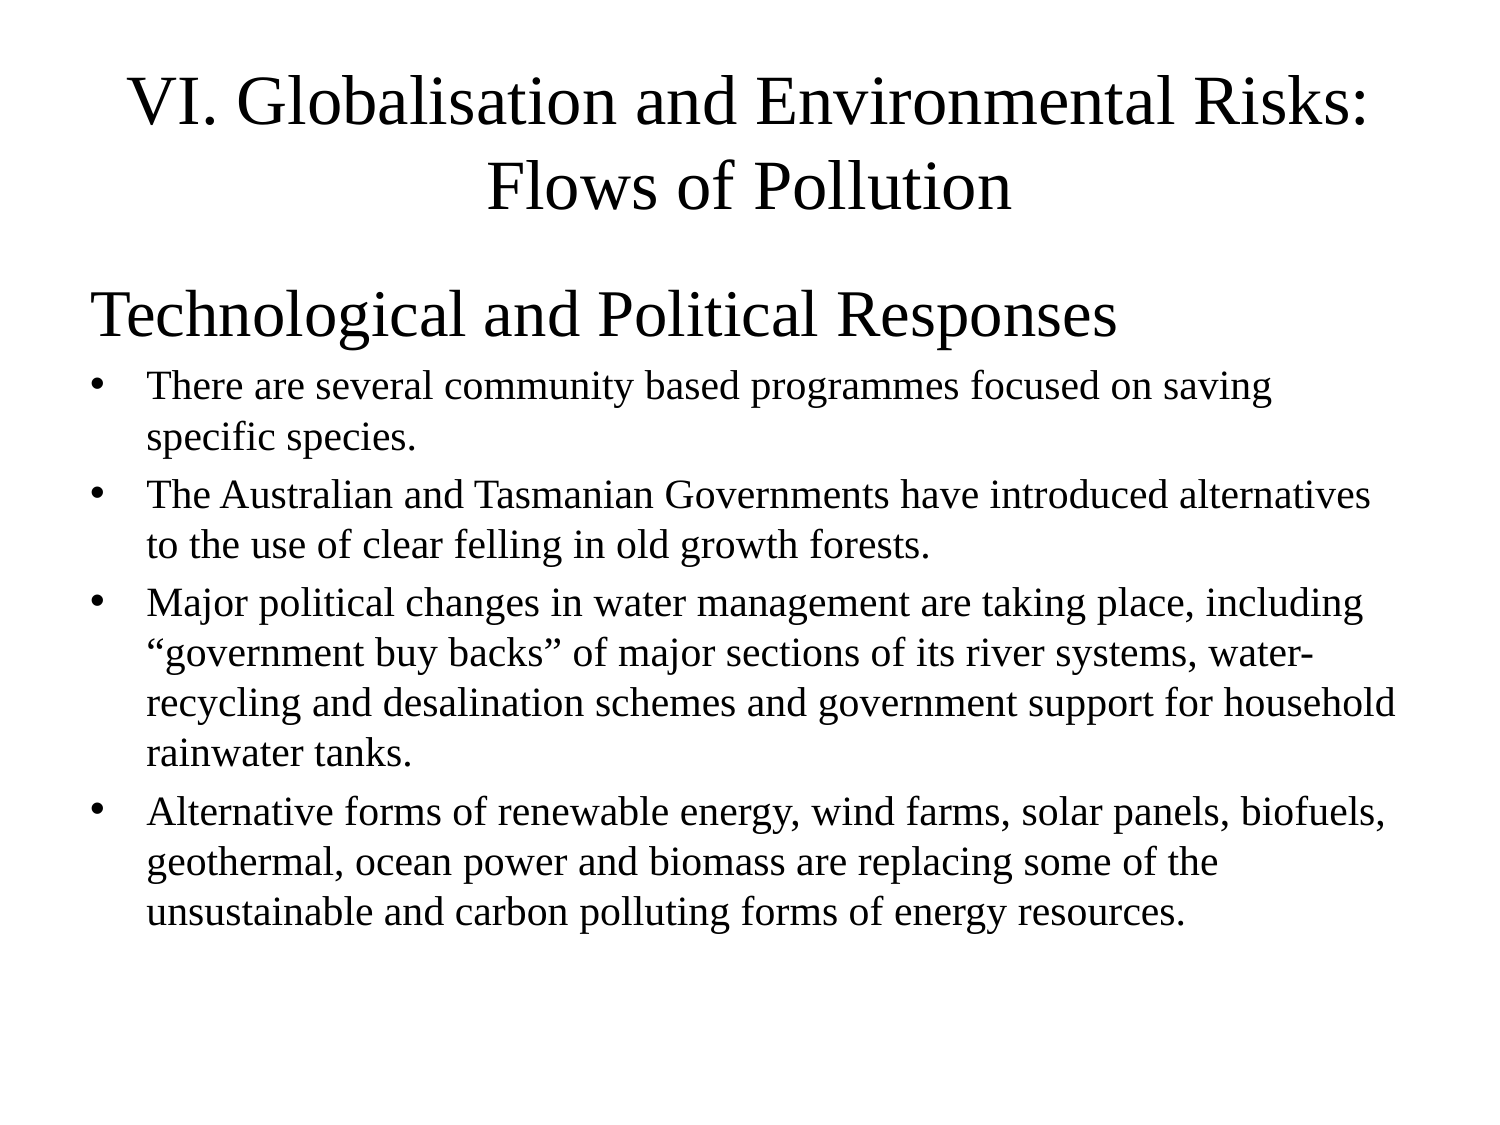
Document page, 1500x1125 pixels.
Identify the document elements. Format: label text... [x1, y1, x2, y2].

title VI. Globalisation and Environmental Risks: Flows of Pollution [75, 45, 1425, 233]
list Technological and Political Responses There are several community based programmes focused on saving specific species. The Australian and Tasmanian Governments have introduced alternatives to the use of clear felling in old growth forests. Major political changes in water management are taking place, including “government buy backs” of major sections of its river systems, water-recycling and desalination schemes and government support for household rainwater tanks. Alternative forms of renewable energy, wind farms, solar panels, biofuels, geothermal, ocean power and biomass are replacing some of the unsustainable and carbon polluting forms of energy resources. [75, 262, 1425, 1005]
